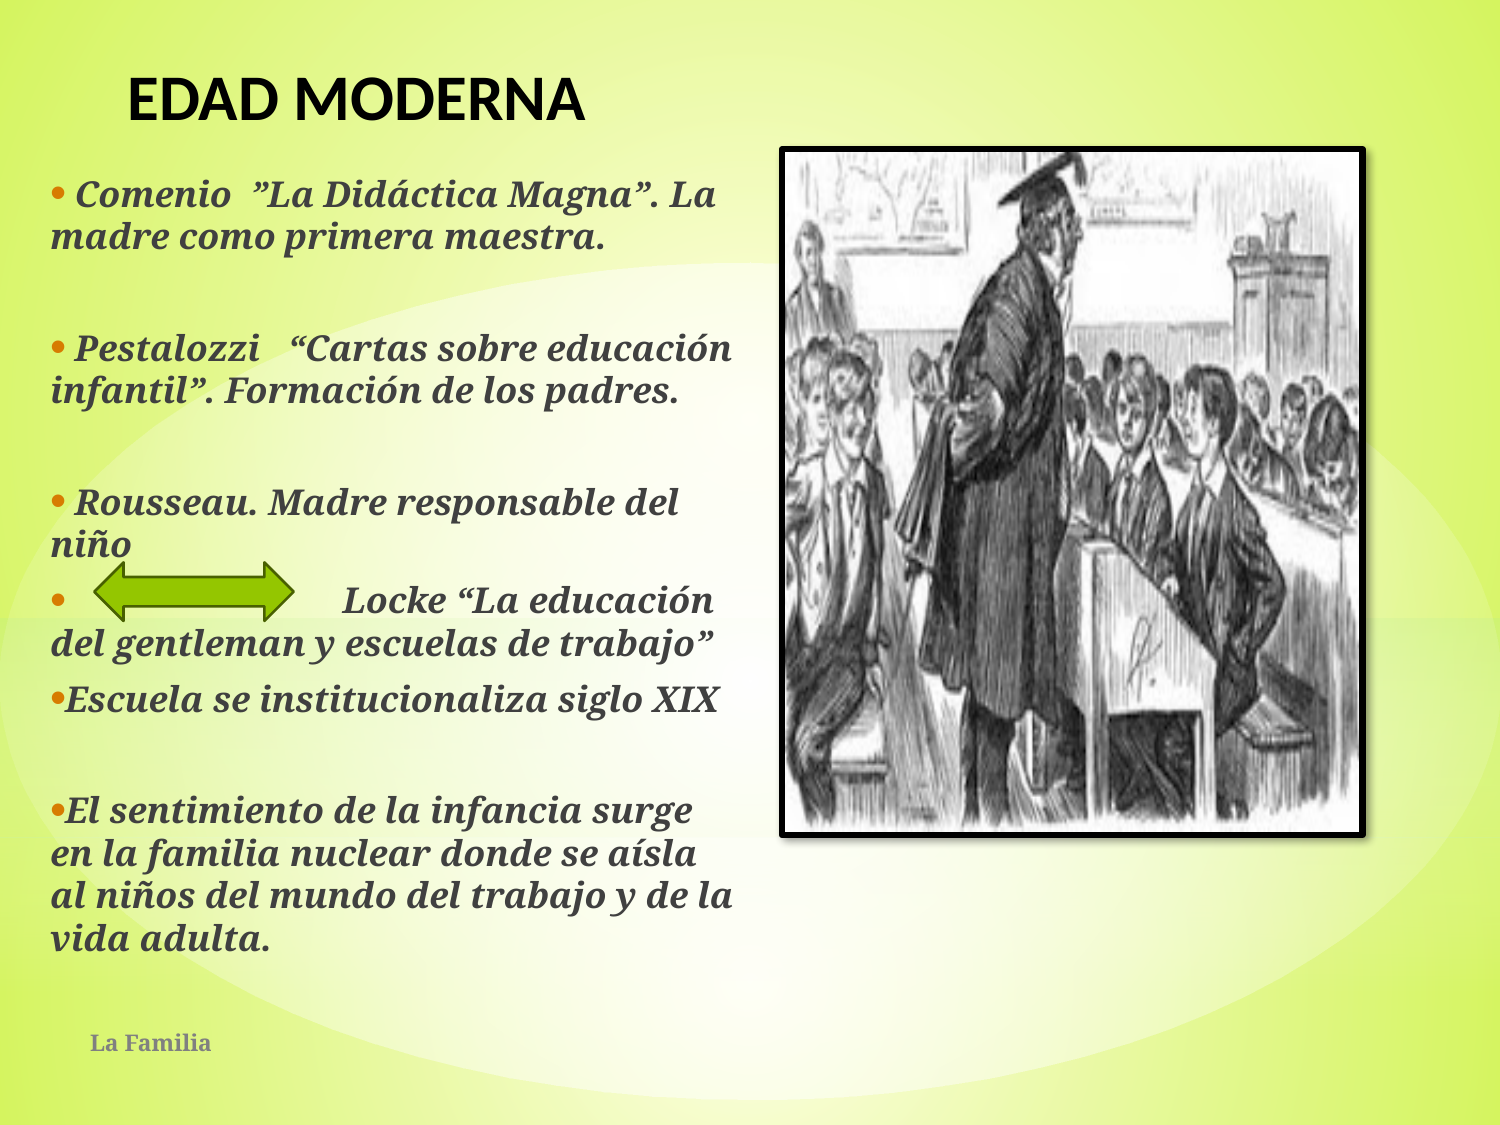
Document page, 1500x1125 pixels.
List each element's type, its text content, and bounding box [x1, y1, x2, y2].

list Comenio ”La Didáctica Magna”. La madre como primera maestra. Pestalozzi “Cartas sobre educación infantil”. Formación de los padres. Rousseau. Madre responsable del niño Locke “La educación del gentleman y escuelas de trabajo” Escuela se institucionaliza siglo XIX El sentimiento de la infancia surge en la familia nuclear donde se aísla al niños del mundo del trabajo y de la vida adulta. [35, 164, 750, 1002]
text_box [93, 561, 295, 623]
footer La Familia [75, 1012, 625, 1073]
title EDAD MODERNA [112, 46, 1022, 141]
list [784, 152, 1360, 833]
